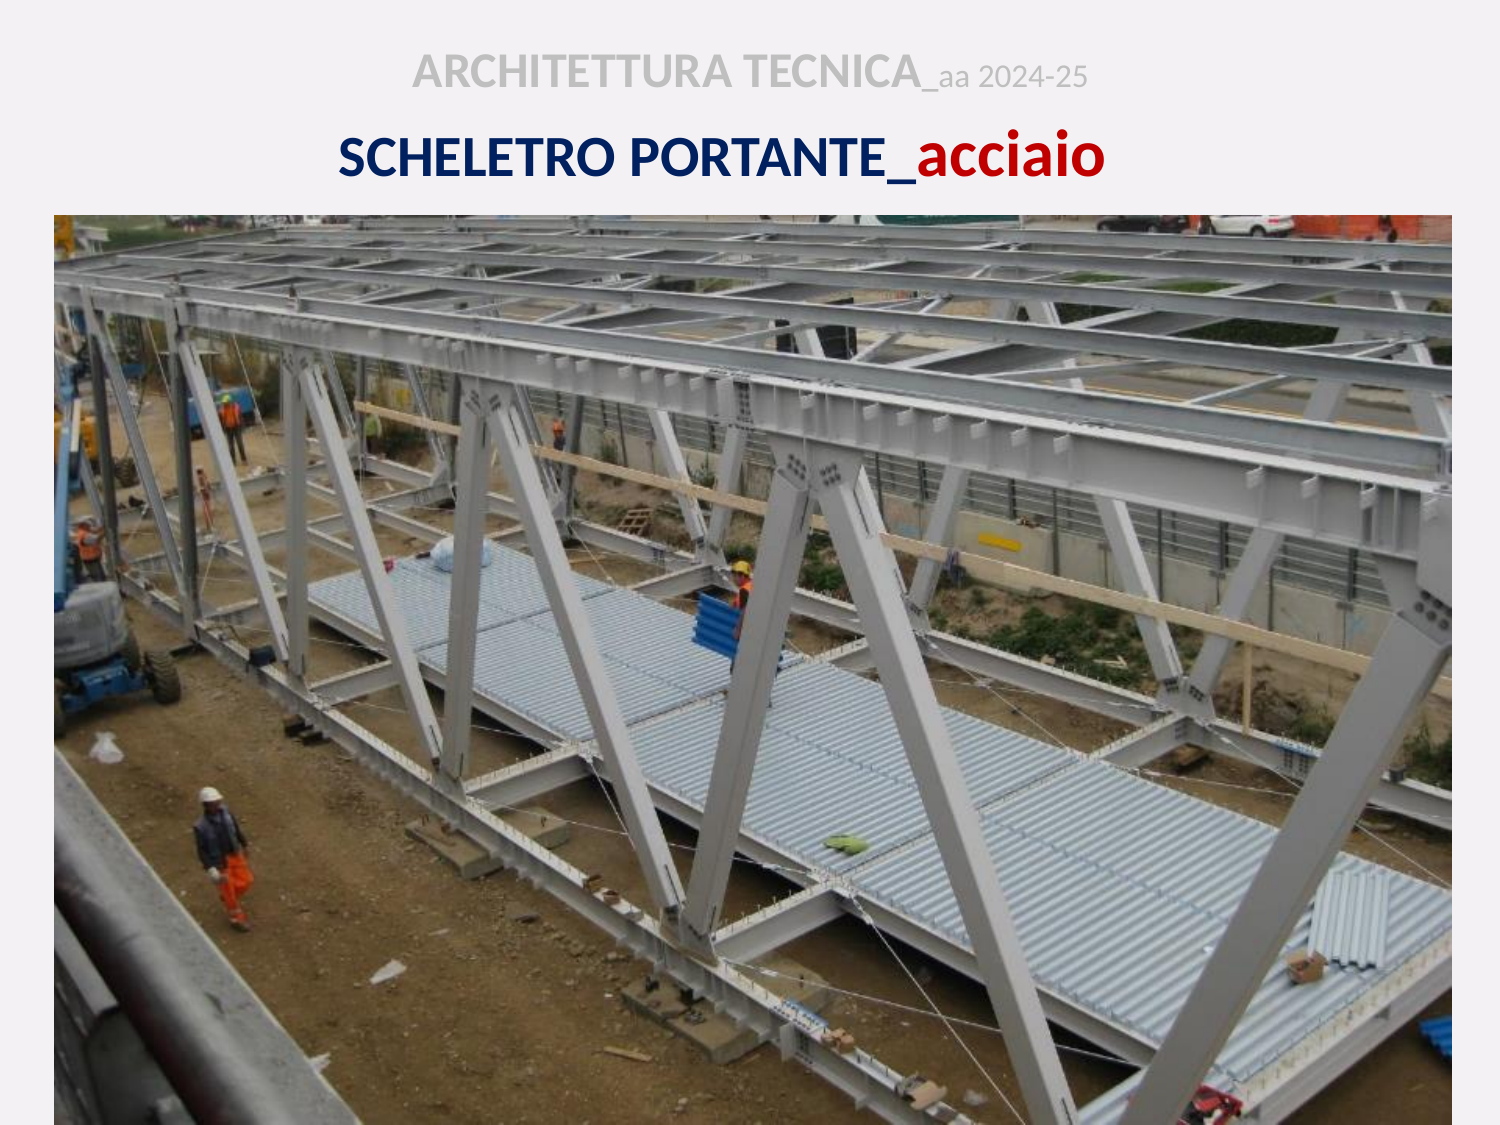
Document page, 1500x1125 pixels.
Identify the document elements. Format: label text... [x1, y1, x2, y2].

text_box SCHELETRO PORTANTE_acciaio [0, 102, 1450, 197]
text_box ARCHITETTURA TECNICA_aa 2024-25 [188, 0, 1314, 144]
picture [53, 215, 1452, 1125]
